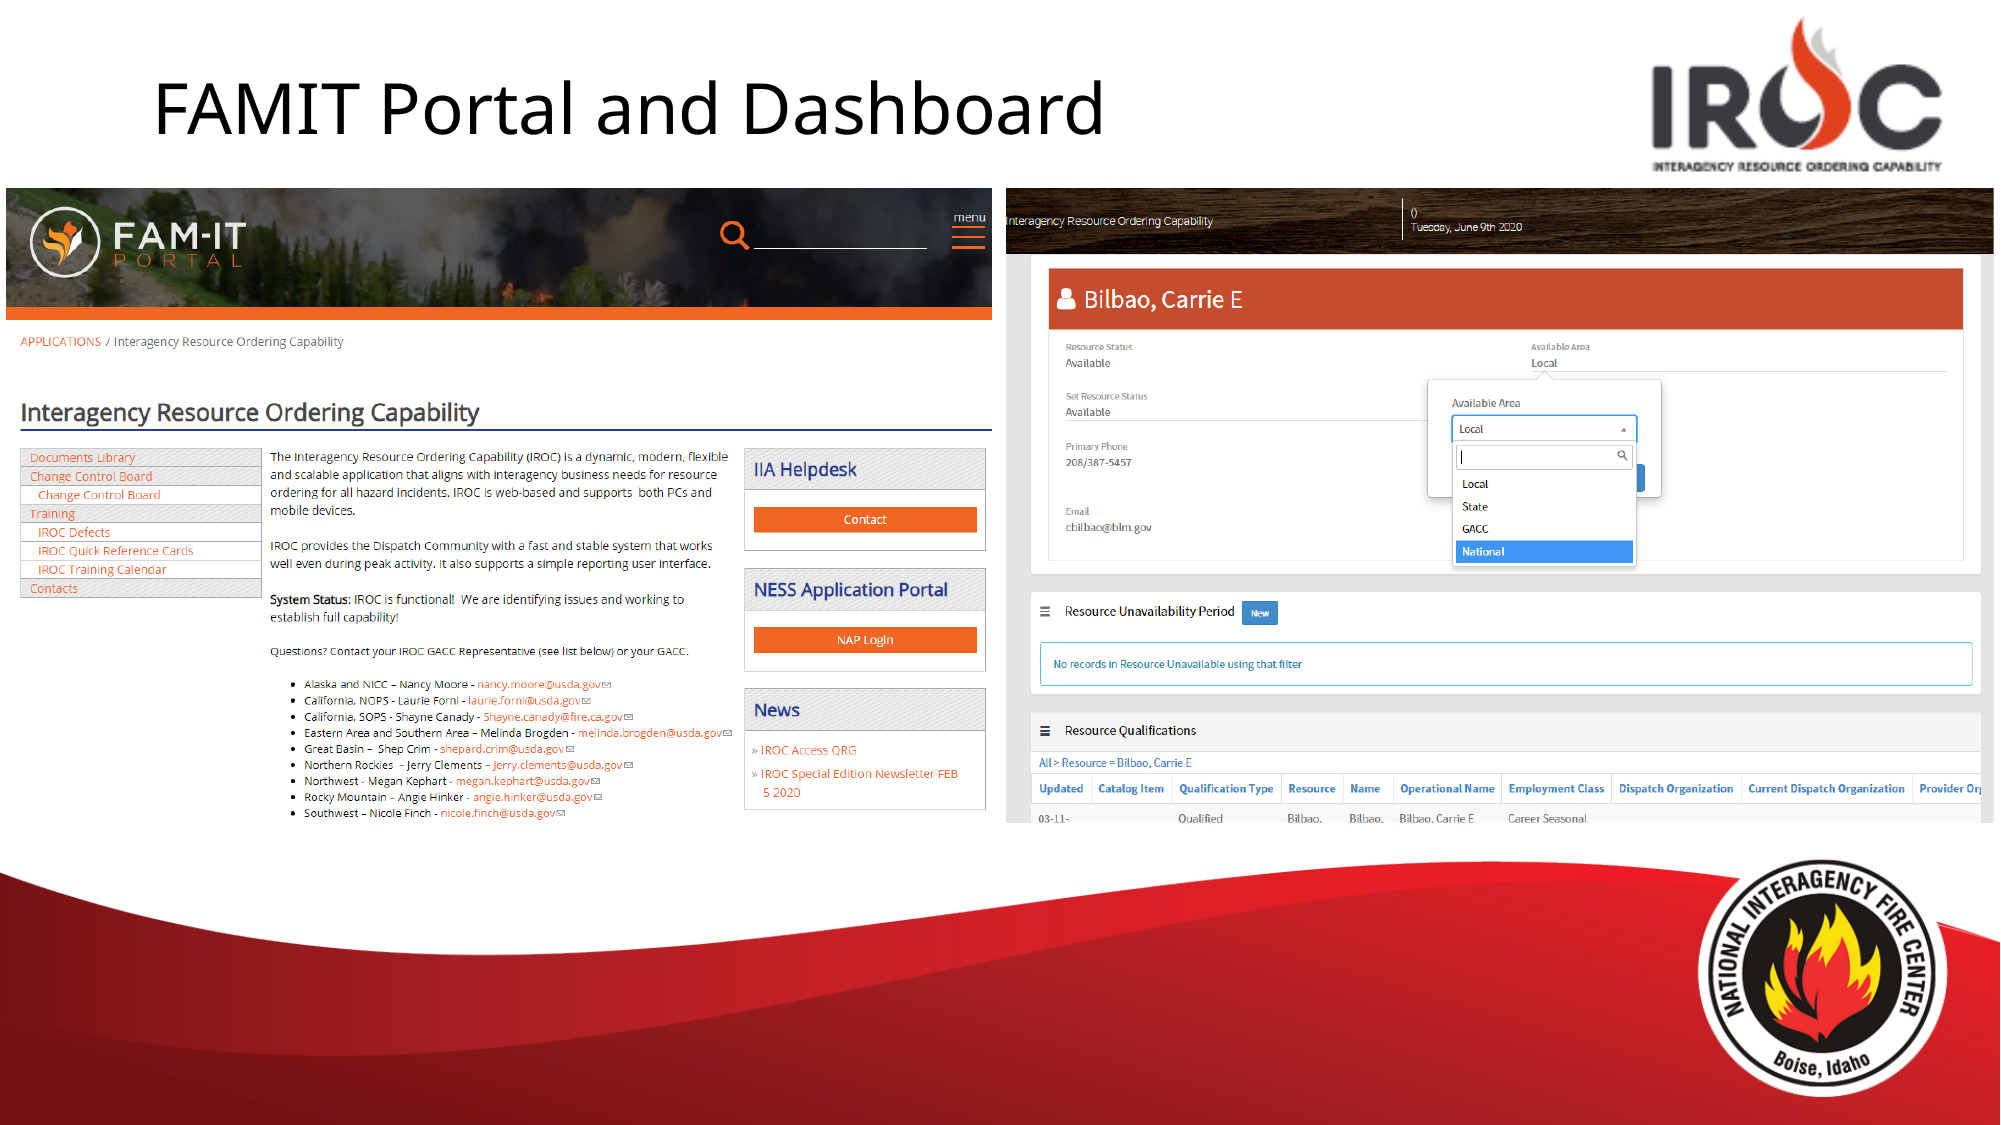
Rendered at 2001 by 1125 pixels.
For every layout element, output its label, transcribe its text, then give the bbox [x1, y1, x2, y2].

picture [0, 188, 2000, 1125]
picture [1639, 7, 1958, 183]
title FAMIT Portal and Dashboard [137, 66, 1639, 158]
picture [1006, 188, 1994, 823]
